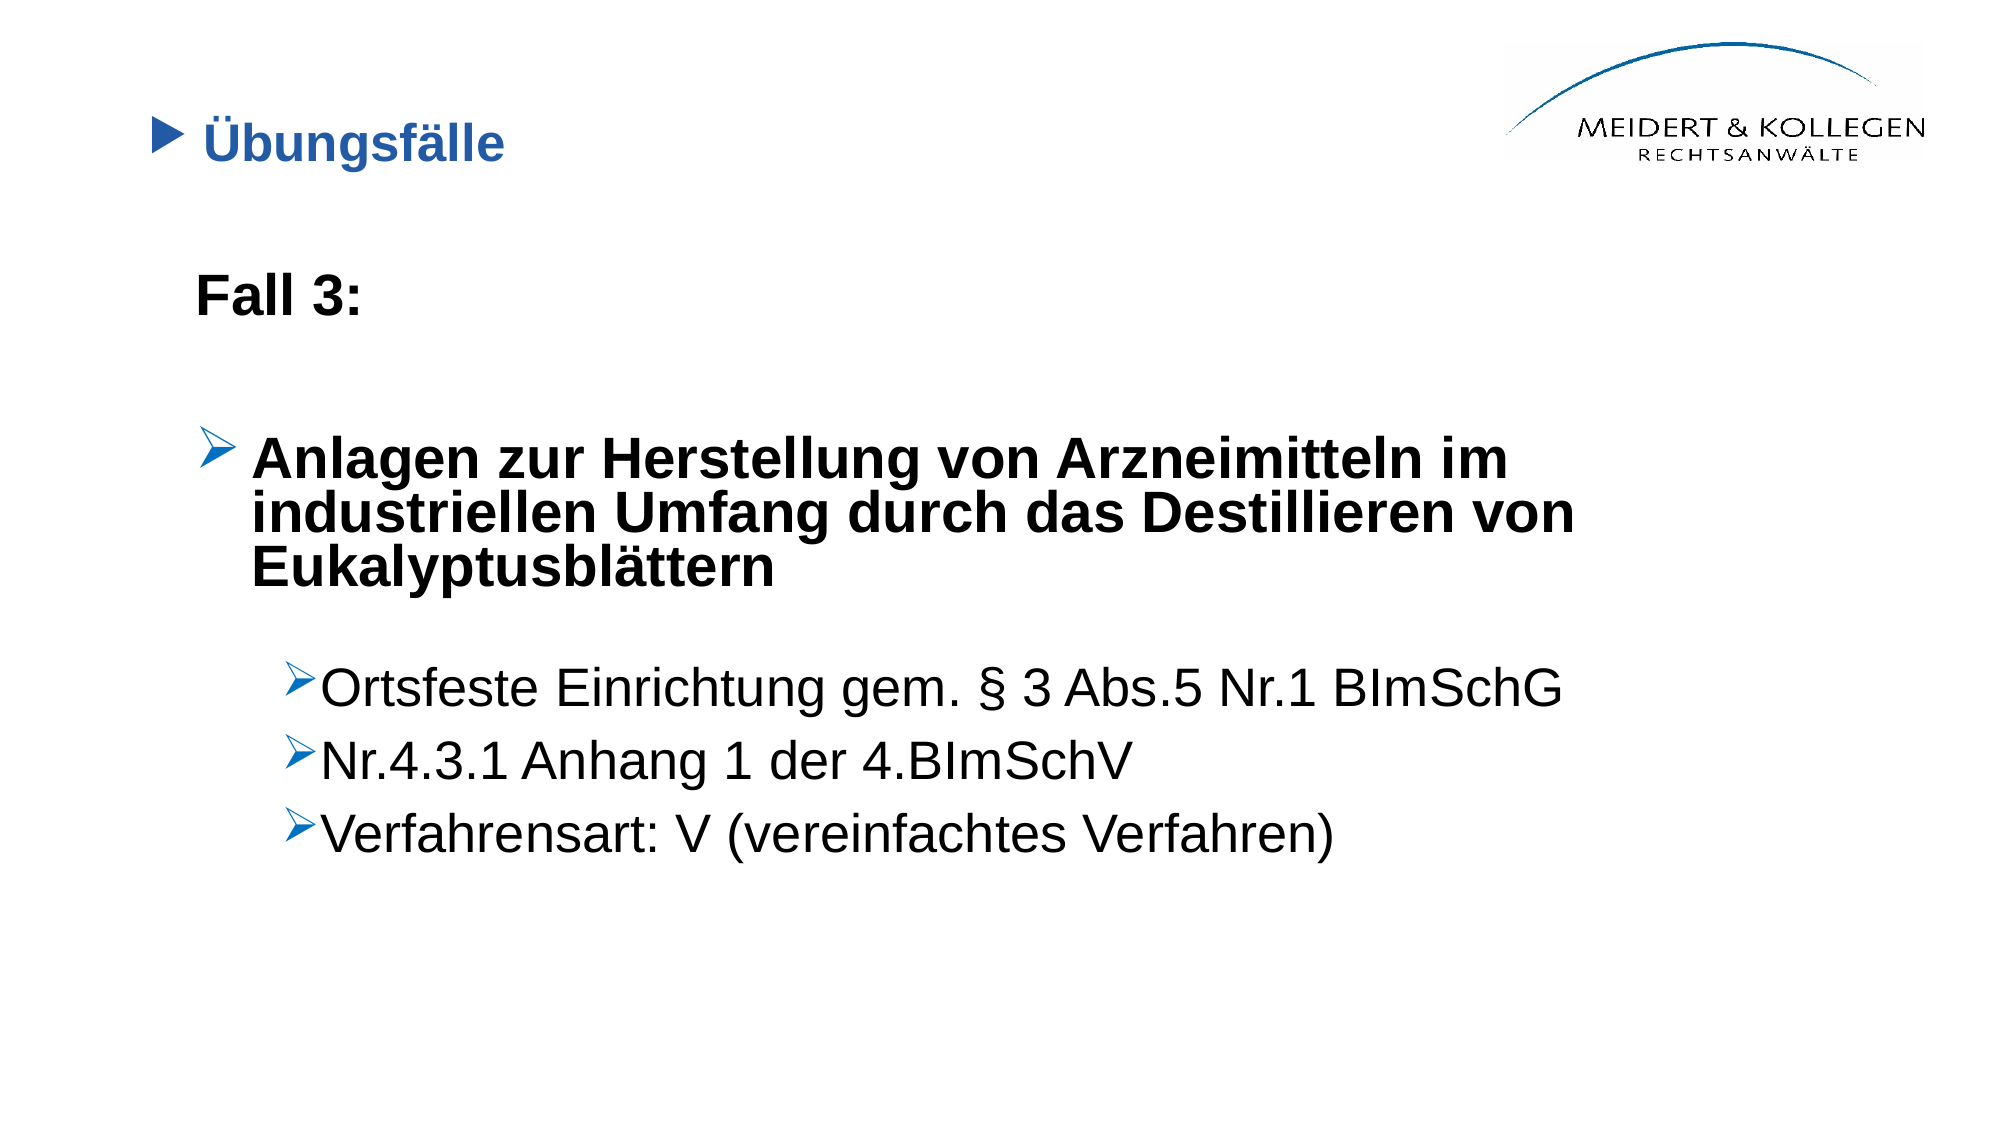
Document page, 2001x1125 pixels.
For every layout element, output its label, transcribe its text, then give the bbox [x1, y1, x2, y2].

text_box Fall 3: Anlagen zur Herstellung von Arzneimitteln im industriellen Umfang durch das Destillieren von Eukalyptusblättern Ortsfeste Einrichtung gem. § 3 Abs.5 Nr.1 BImSchG Nr.4.3.1 Anhang 1 der 4.BImSchV Verfahrensart: V (vereinfachtes Verfahren) [195, 273, 1580, 931]
picture [1504, 42, 1924, 161]
text_box [48, 208, 1432, 866]
title Übungsfälle [147, 111, 1467, 224]
